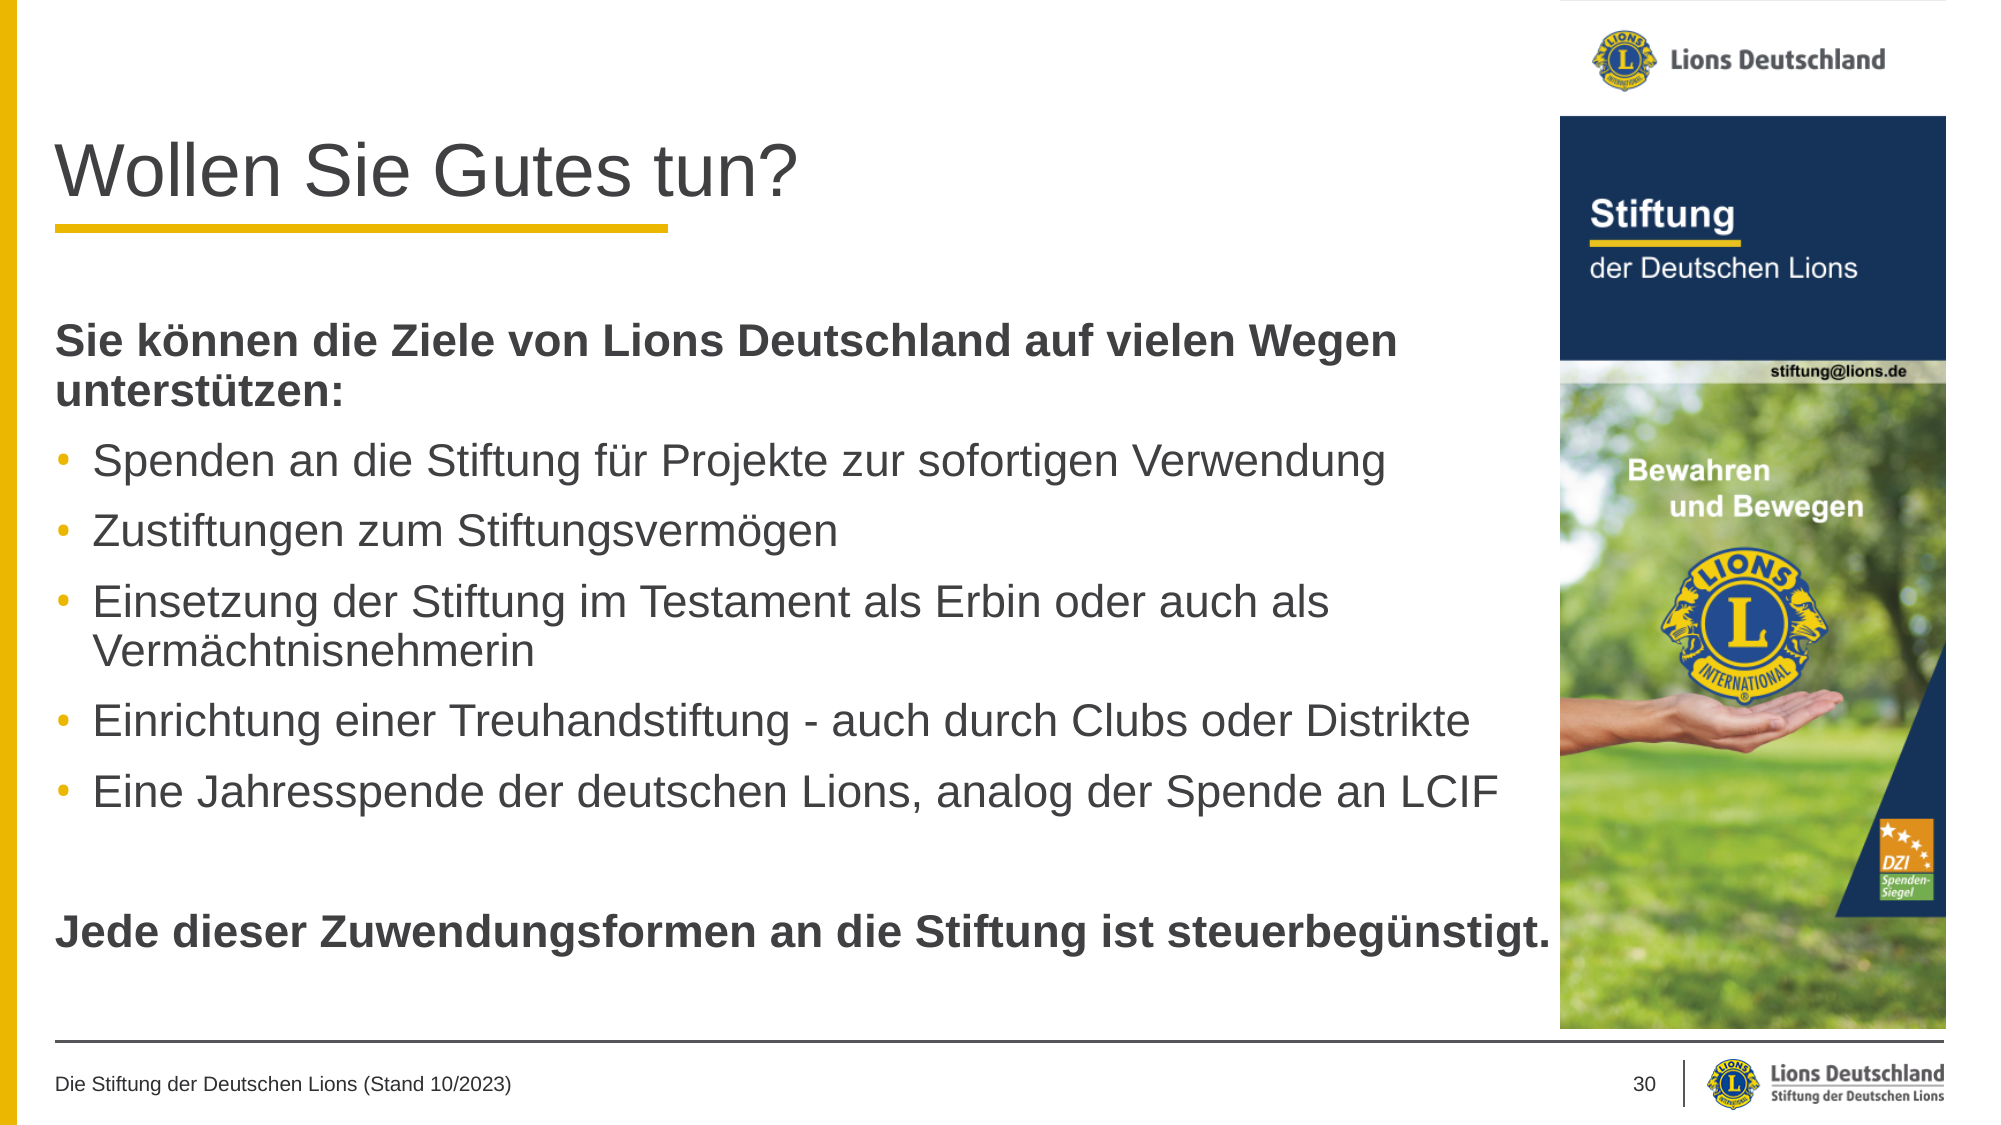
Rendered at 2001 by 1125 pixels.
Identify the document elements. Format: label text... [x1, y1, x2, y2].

footer Die Stiftung der Deutschen Lions (Stand 10/2023) [54, 1059, 932, 1107]
picture [1707, 1059, 1944, 1110]
slide_number 30 [1206, 1059, 1656, 1107]
list Sie können die Ziele von Lions Deutschland auf vielen Wegen unterstützen: Spenden an die Stiftung für Projekte zur sofortigen Verwendung Zustiftungen zum Stiftungsvermögen Einsetzung der Stiftung im Testament als Erbin oder auch als Vermächtnisnehmerin Einrichtung einer Treuhandstiftung - auch durch Clubs oder Distrikte Eine Jahresspende der deutschen Lions, analog der Spende an LCIF Jede dieser Zuwendungsformen an die Stiftung ist steuerbegünstigt. [54, 302, 1560, 1006]
picture [1560, 0, 1946, 1029]
title Wollen Sie Gutes tun? [54, 54, 1560, 224]
